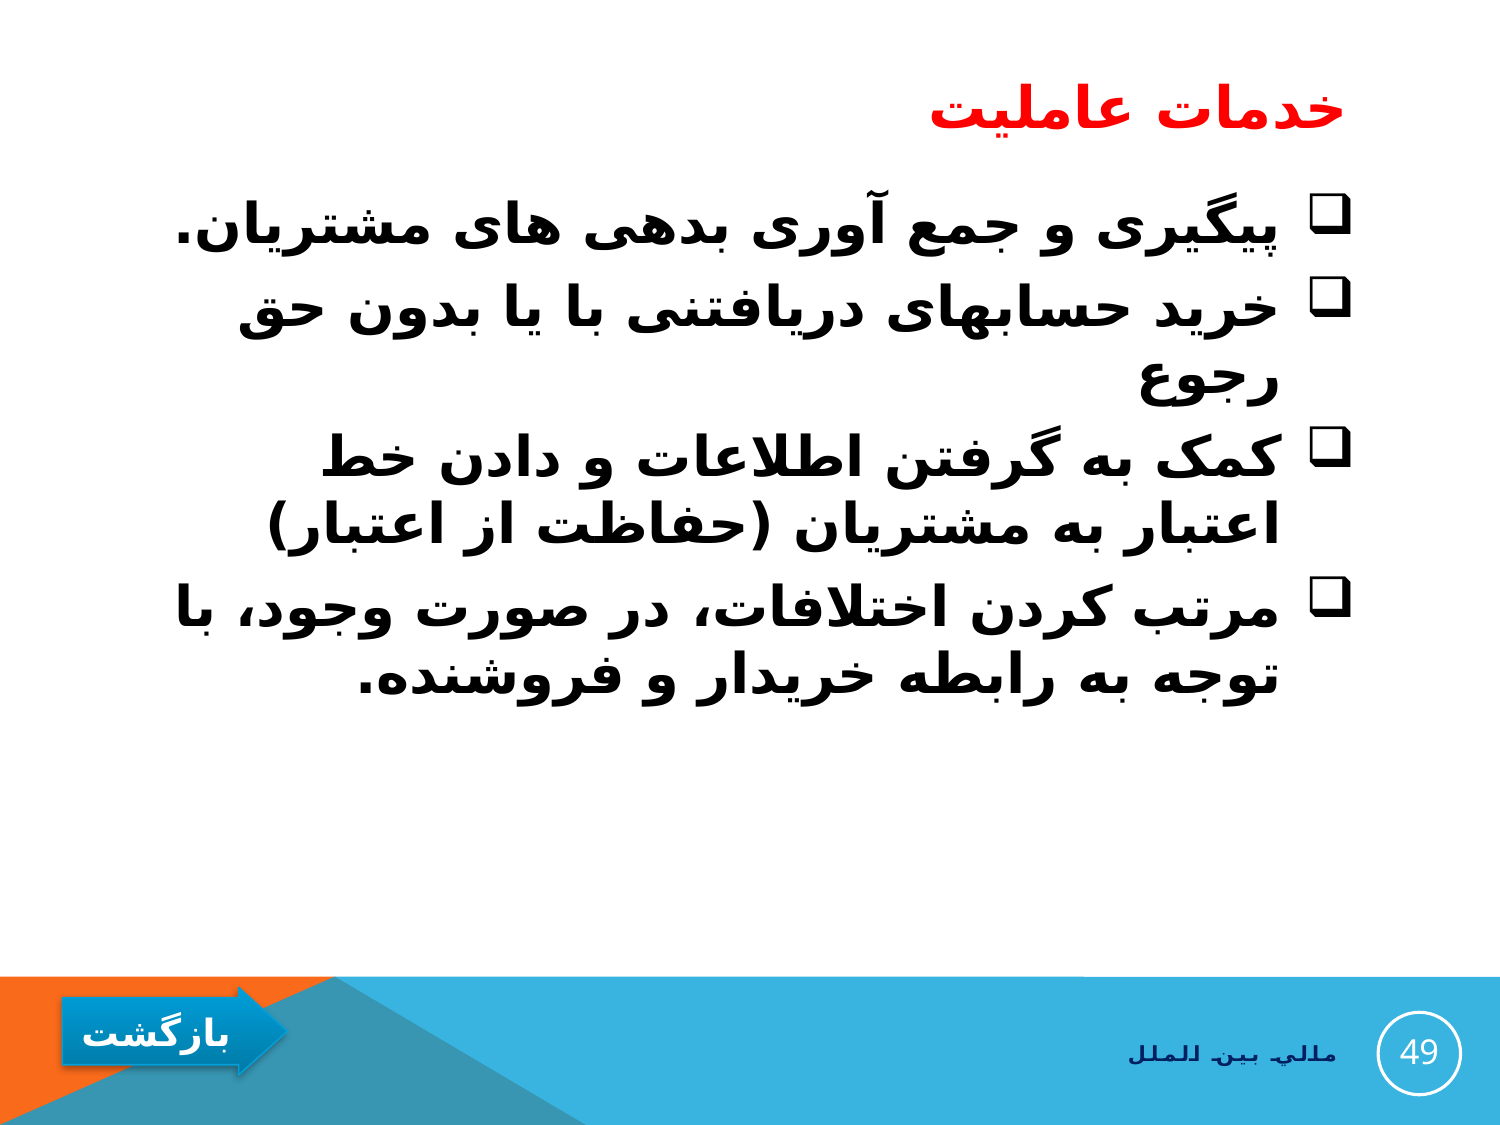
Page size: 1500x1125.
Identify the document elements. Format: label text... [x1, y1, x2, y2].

title خدمات عاملیت [225, 59, 1363, 150]
footer مالي بين الملل [577, 1031, 1352, 1076]
slide_number 49 [1376, 1010, 1463, 1097]
list پیگیری و جمع آوری بدهی های مشتریان. خرید حسابهای دریافتنی با یا بدون حق رجوع کمک به گرفتن اطلاعات و دادن خط اعتبار به مشتریان (حفاظت از اعتبار) مرتب کردن اختلافات، در صورت وجود، با توجه به رابطه خریدار و فروشنده. [135, 180, 1369, 768]
